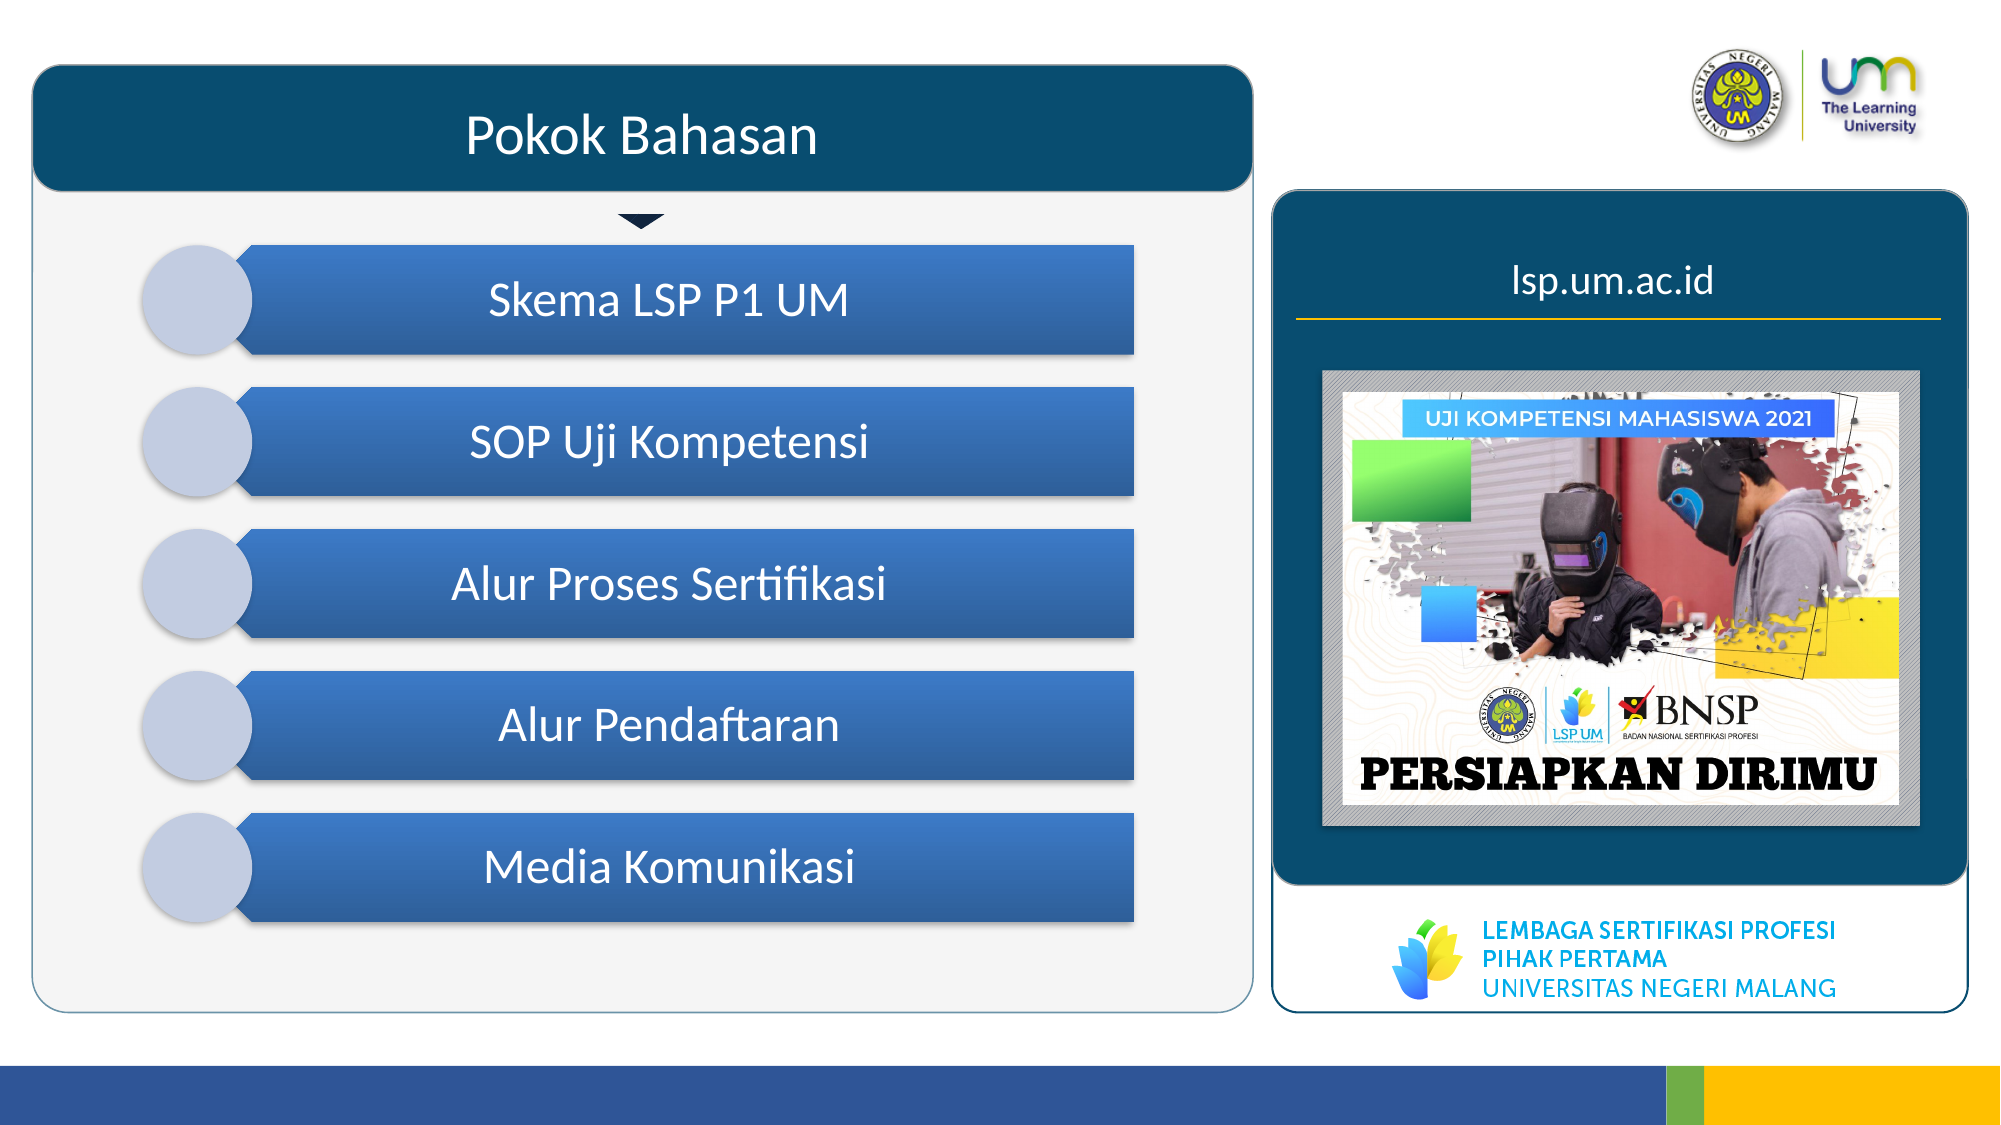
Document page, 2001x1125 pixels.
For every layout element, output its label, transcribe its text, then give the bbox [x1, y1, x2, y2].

text_box [32, 164, 1254, 243]
text_box lsp.um.ac.id [1343, 245, 1948, 311]
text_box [0, 244, 1343, 923]
text_box [615, 211, 668, 232]
picture [1679, 36, 1931, 154]
text_box [32, 64, 1254, 192]
text_box [1272, 866, 1968, 1013]
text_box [0, 1065, 2000, 1125]
text_box [1272, 190, 1968, 886]
text_box [32, 932, 1254, 1013]
picture [1342, 392, 1900, 805]
picture [1382, 911, 1836, 1003]
text_box [1347, 370, 1921, 827]
text_box Pokok Bahasan [79, 88, 1206, 174]
